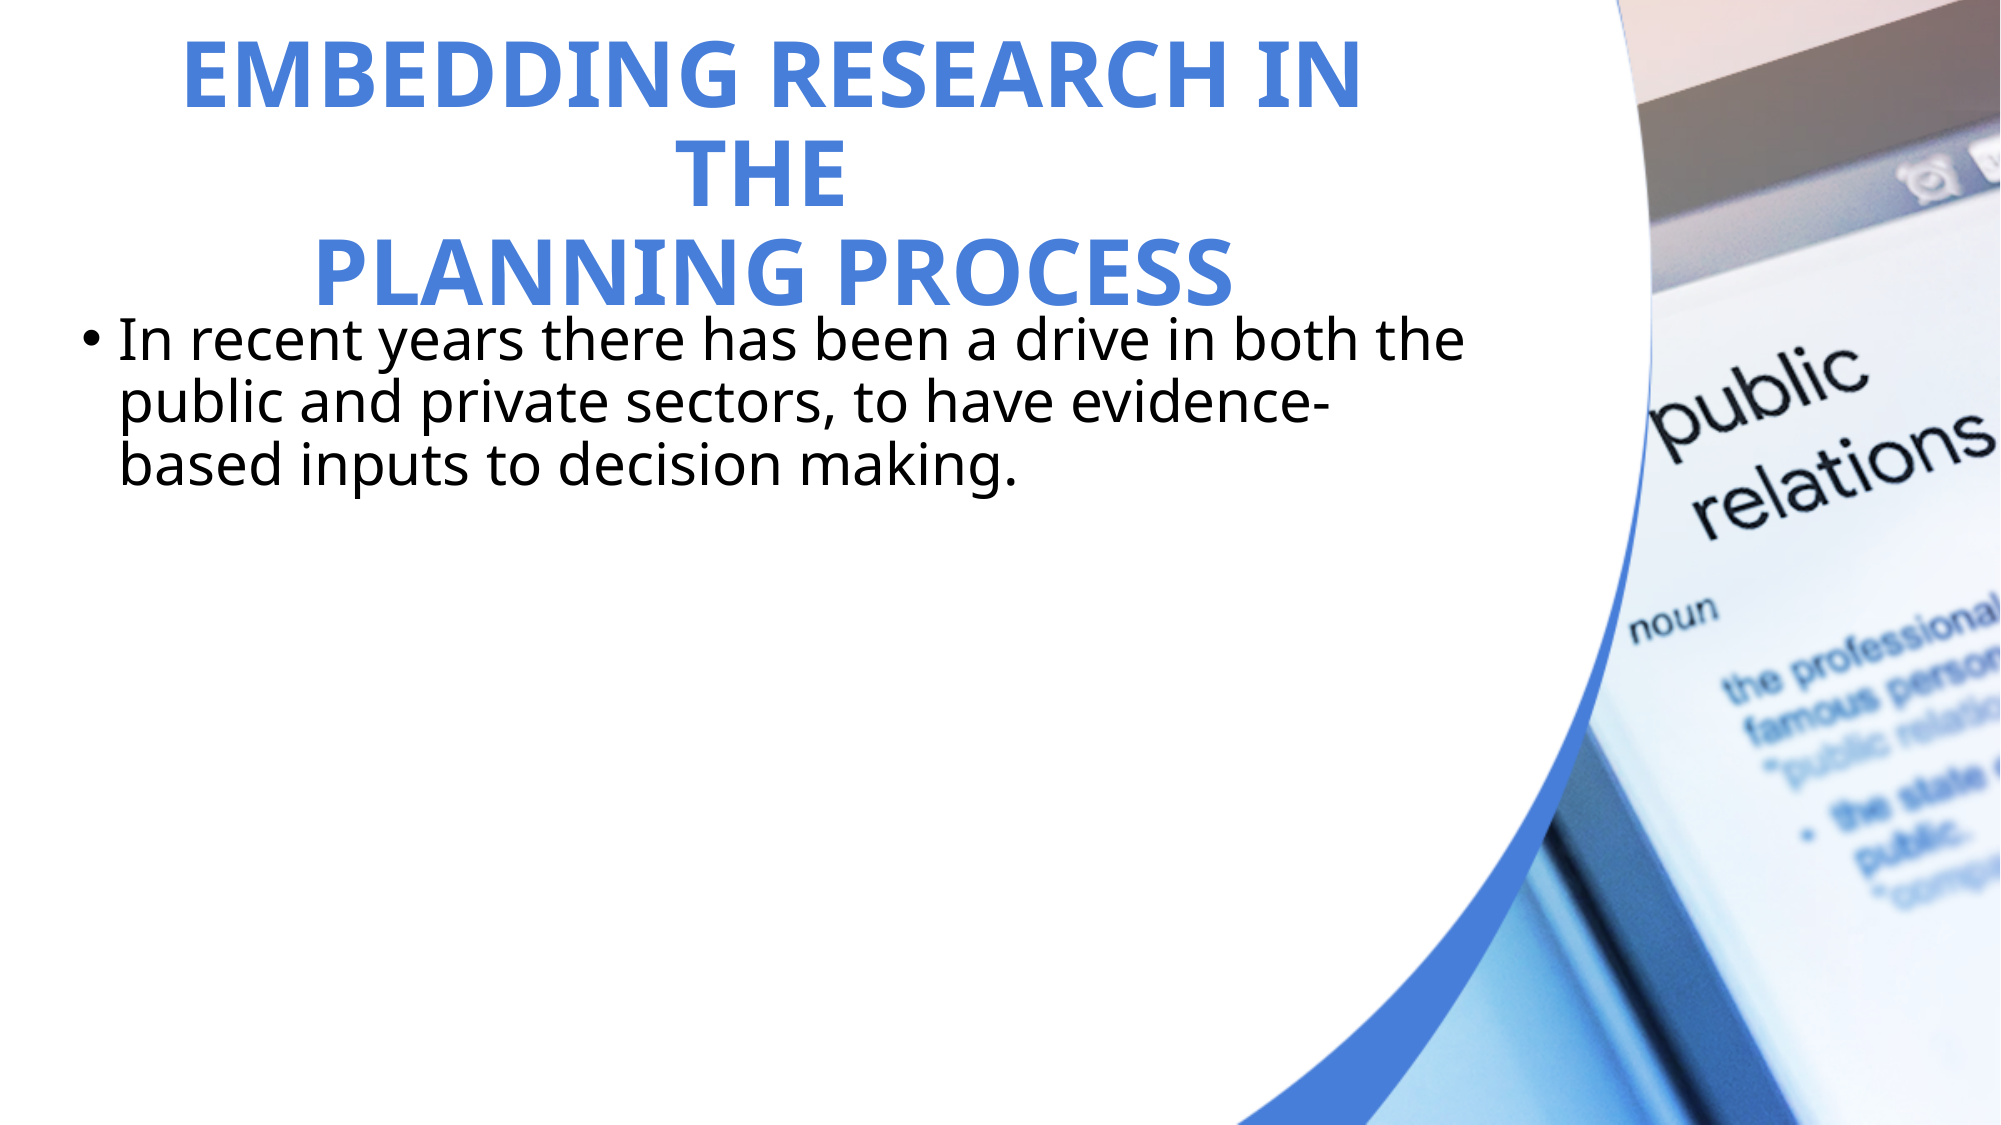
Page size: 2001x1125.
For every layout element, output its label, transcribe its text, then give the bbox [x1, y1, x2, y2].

list In recent years there has been a drive in both the public and private sectors, to have evidence-based inputs to decision making. [66, 302, 1482, 1022]
picture [0, 0, 2001, 1125]
title EMBEDDING RESEARCH IN THE PLANNING PROCESS [66, 68, 1482, 286]
